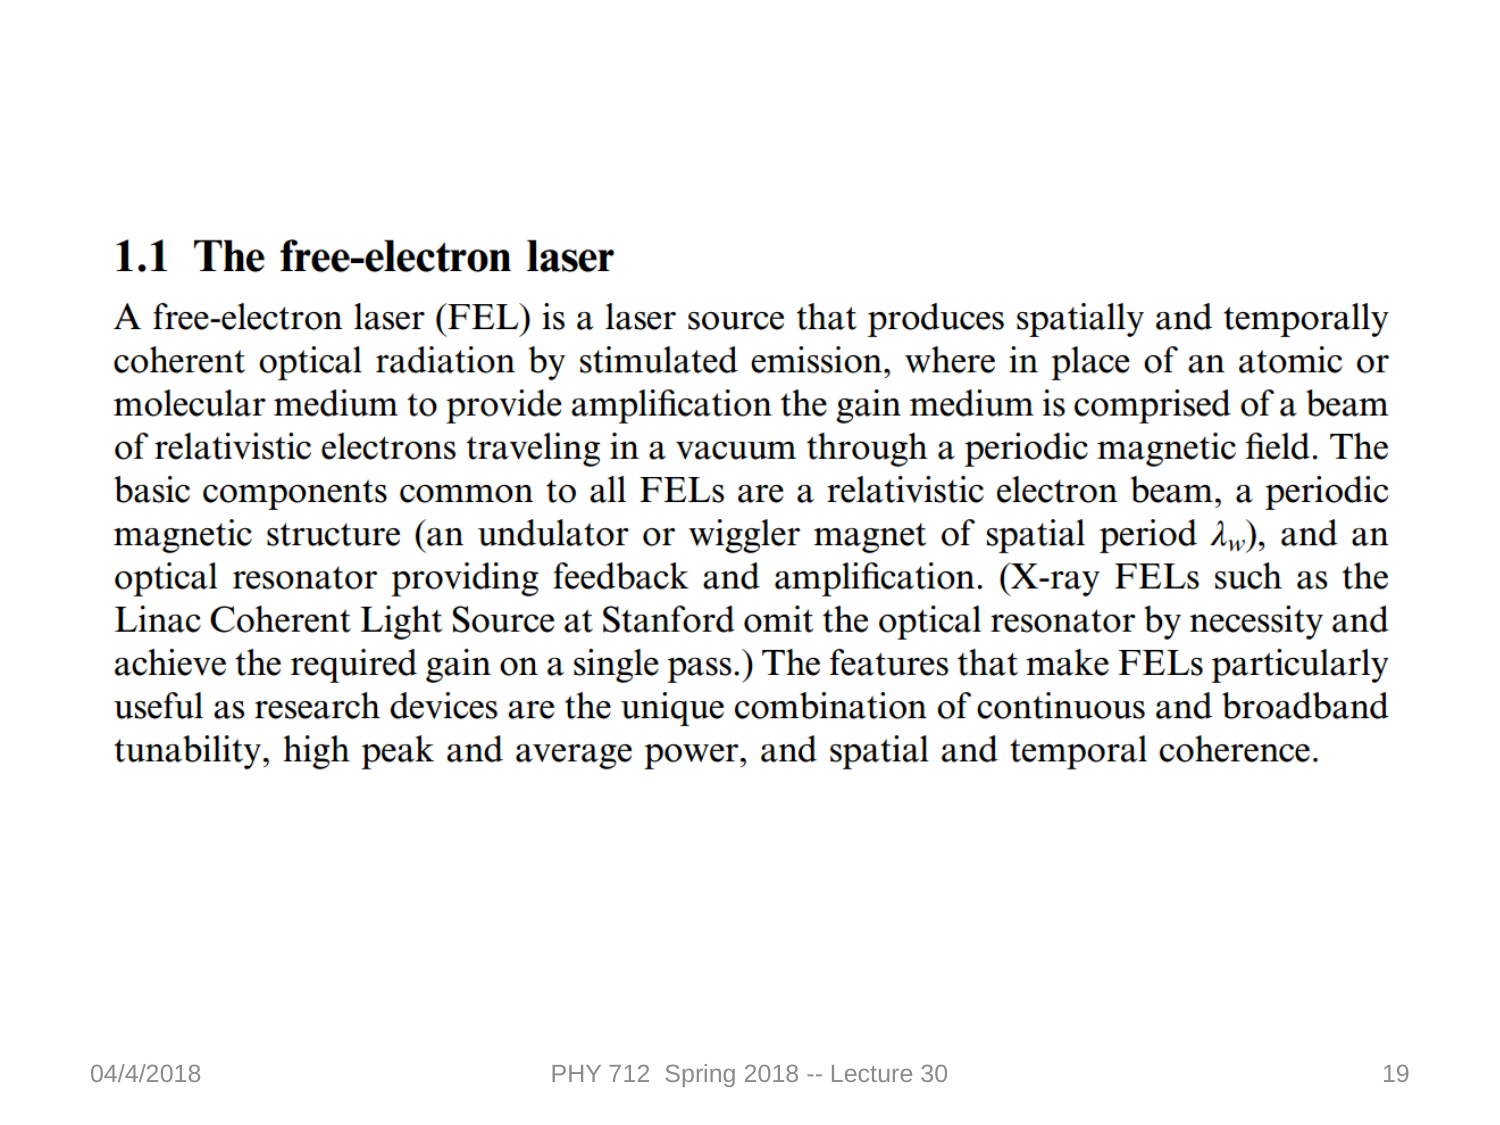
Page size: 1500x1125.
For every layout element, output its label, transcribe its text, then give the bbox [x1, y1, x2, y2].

footer PHY 712 Spring 2018 -- Lecture 30 [512, 1042, 988, 1103]
picture [74, 212, 1437, 774]
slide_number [75, 1042, 425, 1103]
slide_number 19 [1074, 1042, 1425, 1103]
